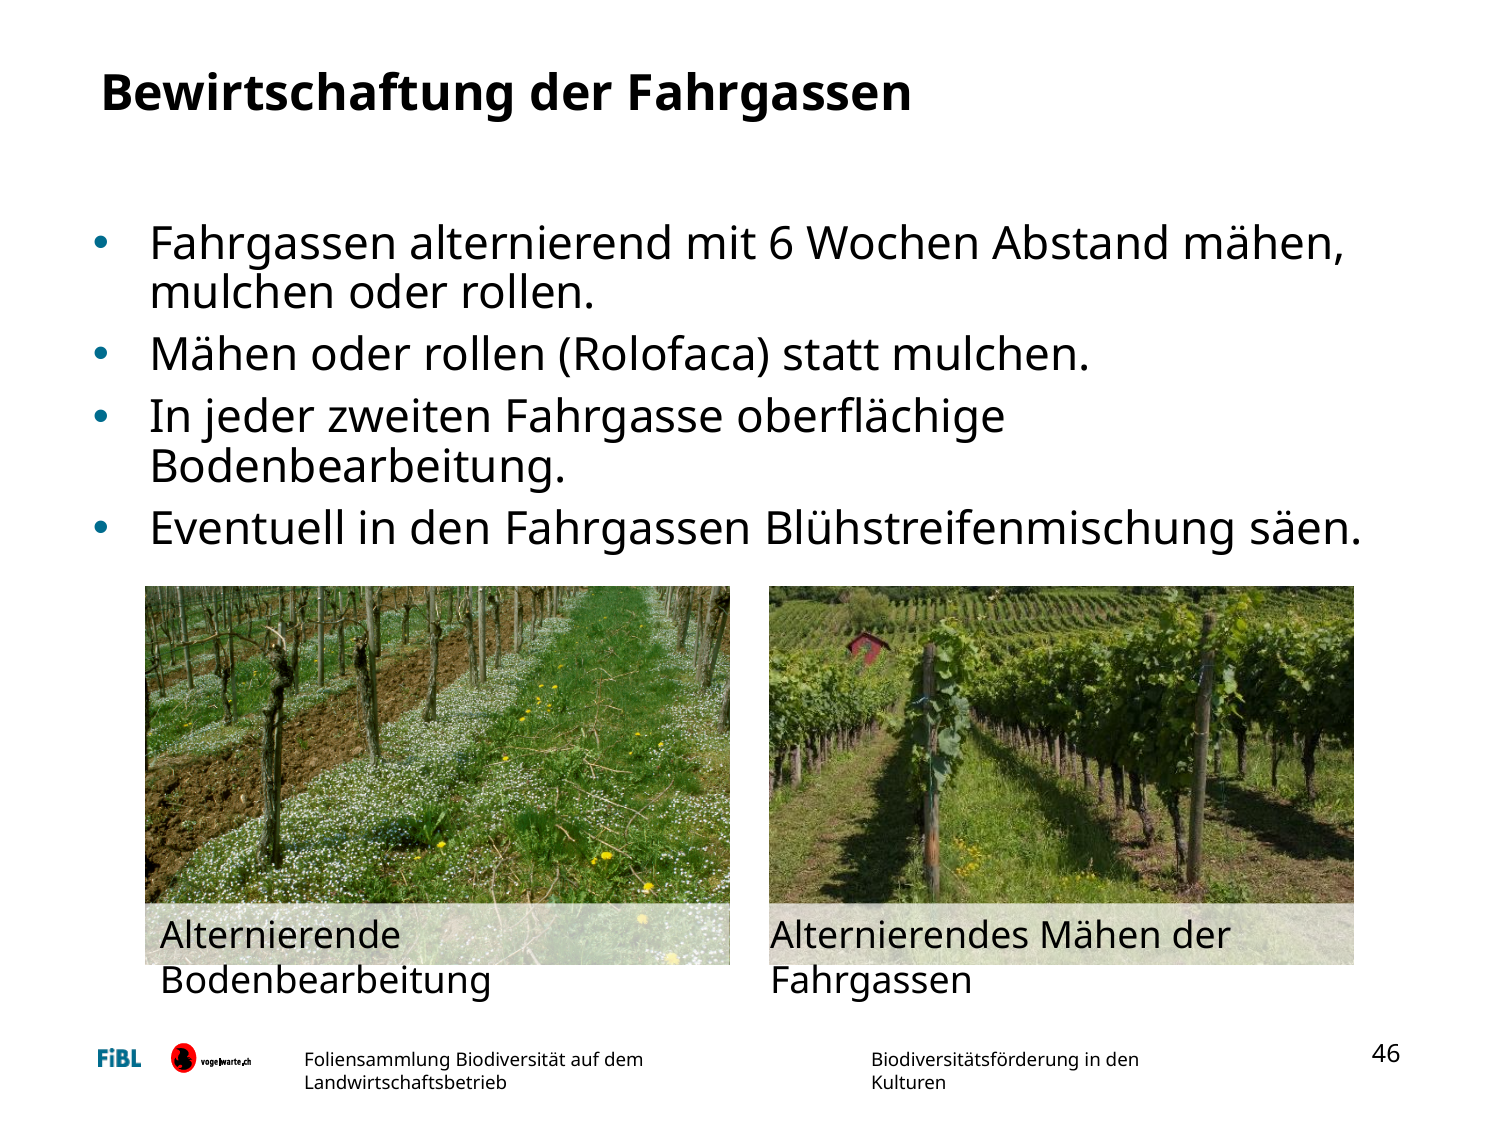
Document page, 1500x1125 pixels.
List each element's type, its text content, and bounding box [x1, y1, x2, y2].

text_box Alternierende Bodenbearbeitung [145, 965, 730, 1009]
picture [769, 586, 1354, 965]
picture [98, 1048, 141, 1067]
picture [145, 586, 730, 965]
text_box Alternierendes Mähen der Fahrgassen [755, 903, 1368, 1009]
title Bewirtschaftung der Fahrgassen [100, 67, 1398, 171]
slide_number 46 [1270, 1020, 1401, 1080]
text_box Fahrgassen alternierend mit 6 Wochen Abstand mähen, mulchen oder rollen. Mähen oder rollen (Rolofaca) statt mulchen. In jeder zweiten Fahrgasse oberflächige Bodenbearbeitung. Eventuell in den Fahrgassen Blühstreifenmischung säen. [92, 212, 1398, 562]
